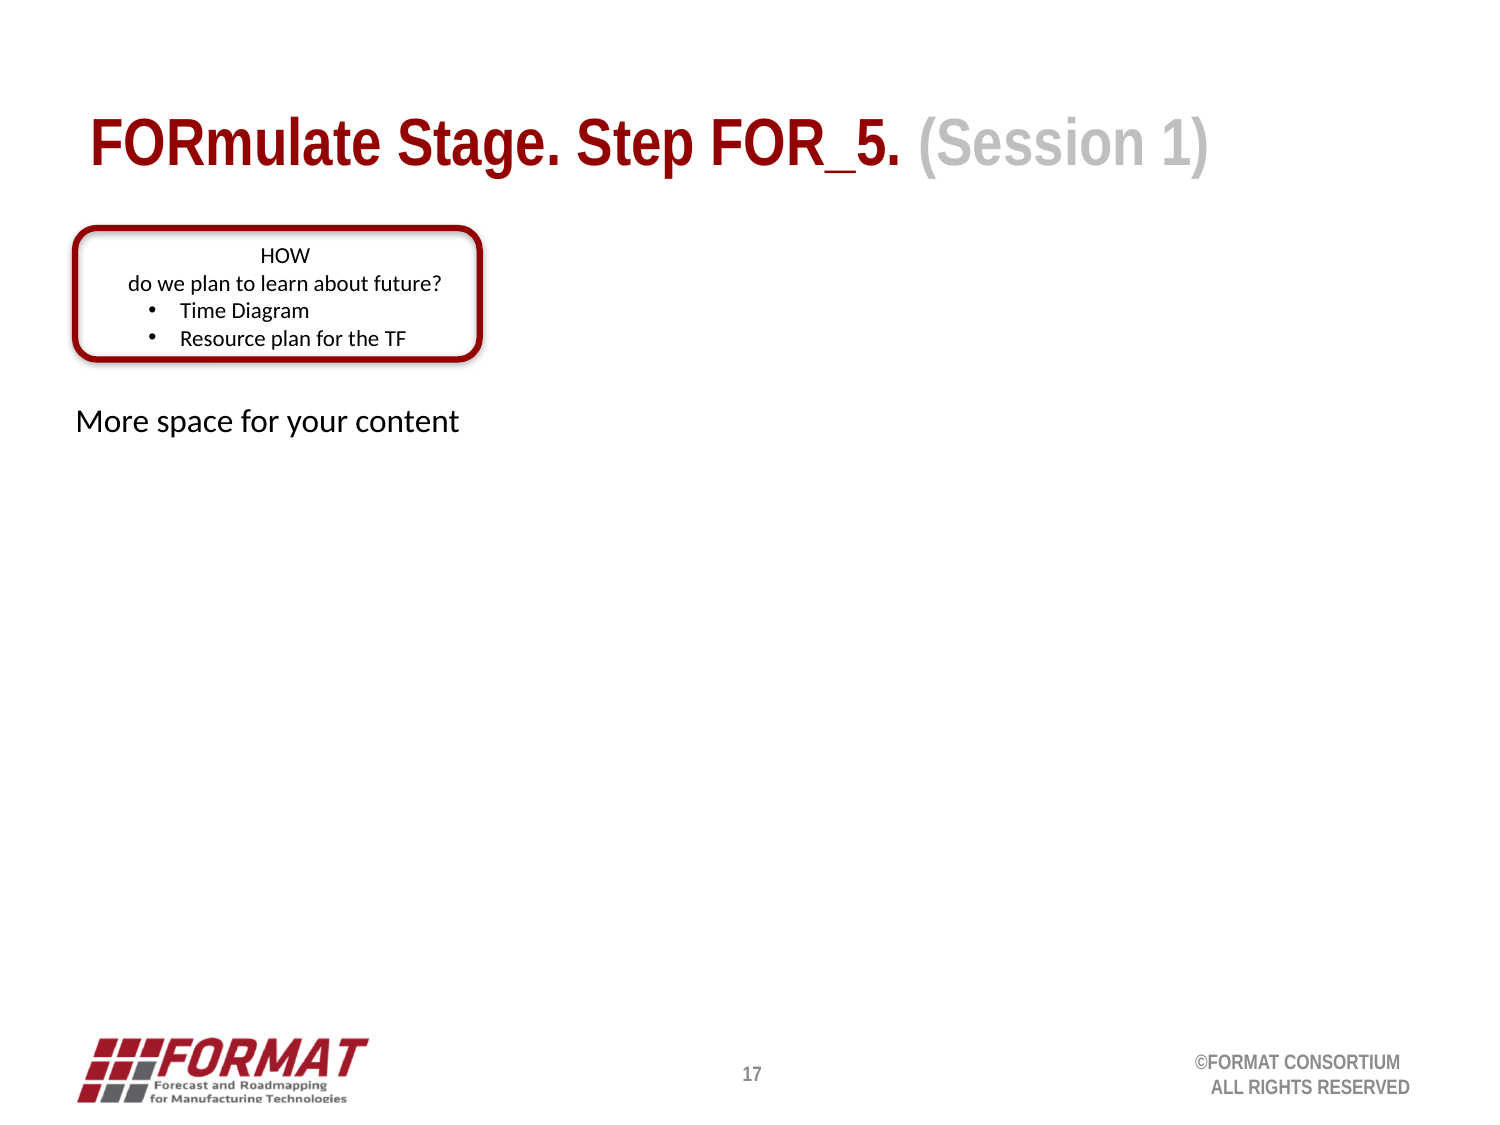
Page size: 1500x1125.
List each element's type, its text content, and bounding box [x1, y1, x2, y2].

footer ©FORMAT CONSORTIUM ALL RIGHTS RESERVED [950, 1043, 1425, 1104]
text_box [74, 227, 473, 361]
text_box More space for your content [60, 391, 1435, 447]
title FORmulate Stage. Step FOR_5. (Session 1) [75, 45, 1425, 233]
text_box HOW do we plan to learn about future? Time Diagram Resource plan for the TF [91, 233, 480, 358]
slide_number 17 [577, 1042, 928, 1103]
picture [75, 1037, 371, 1103]
